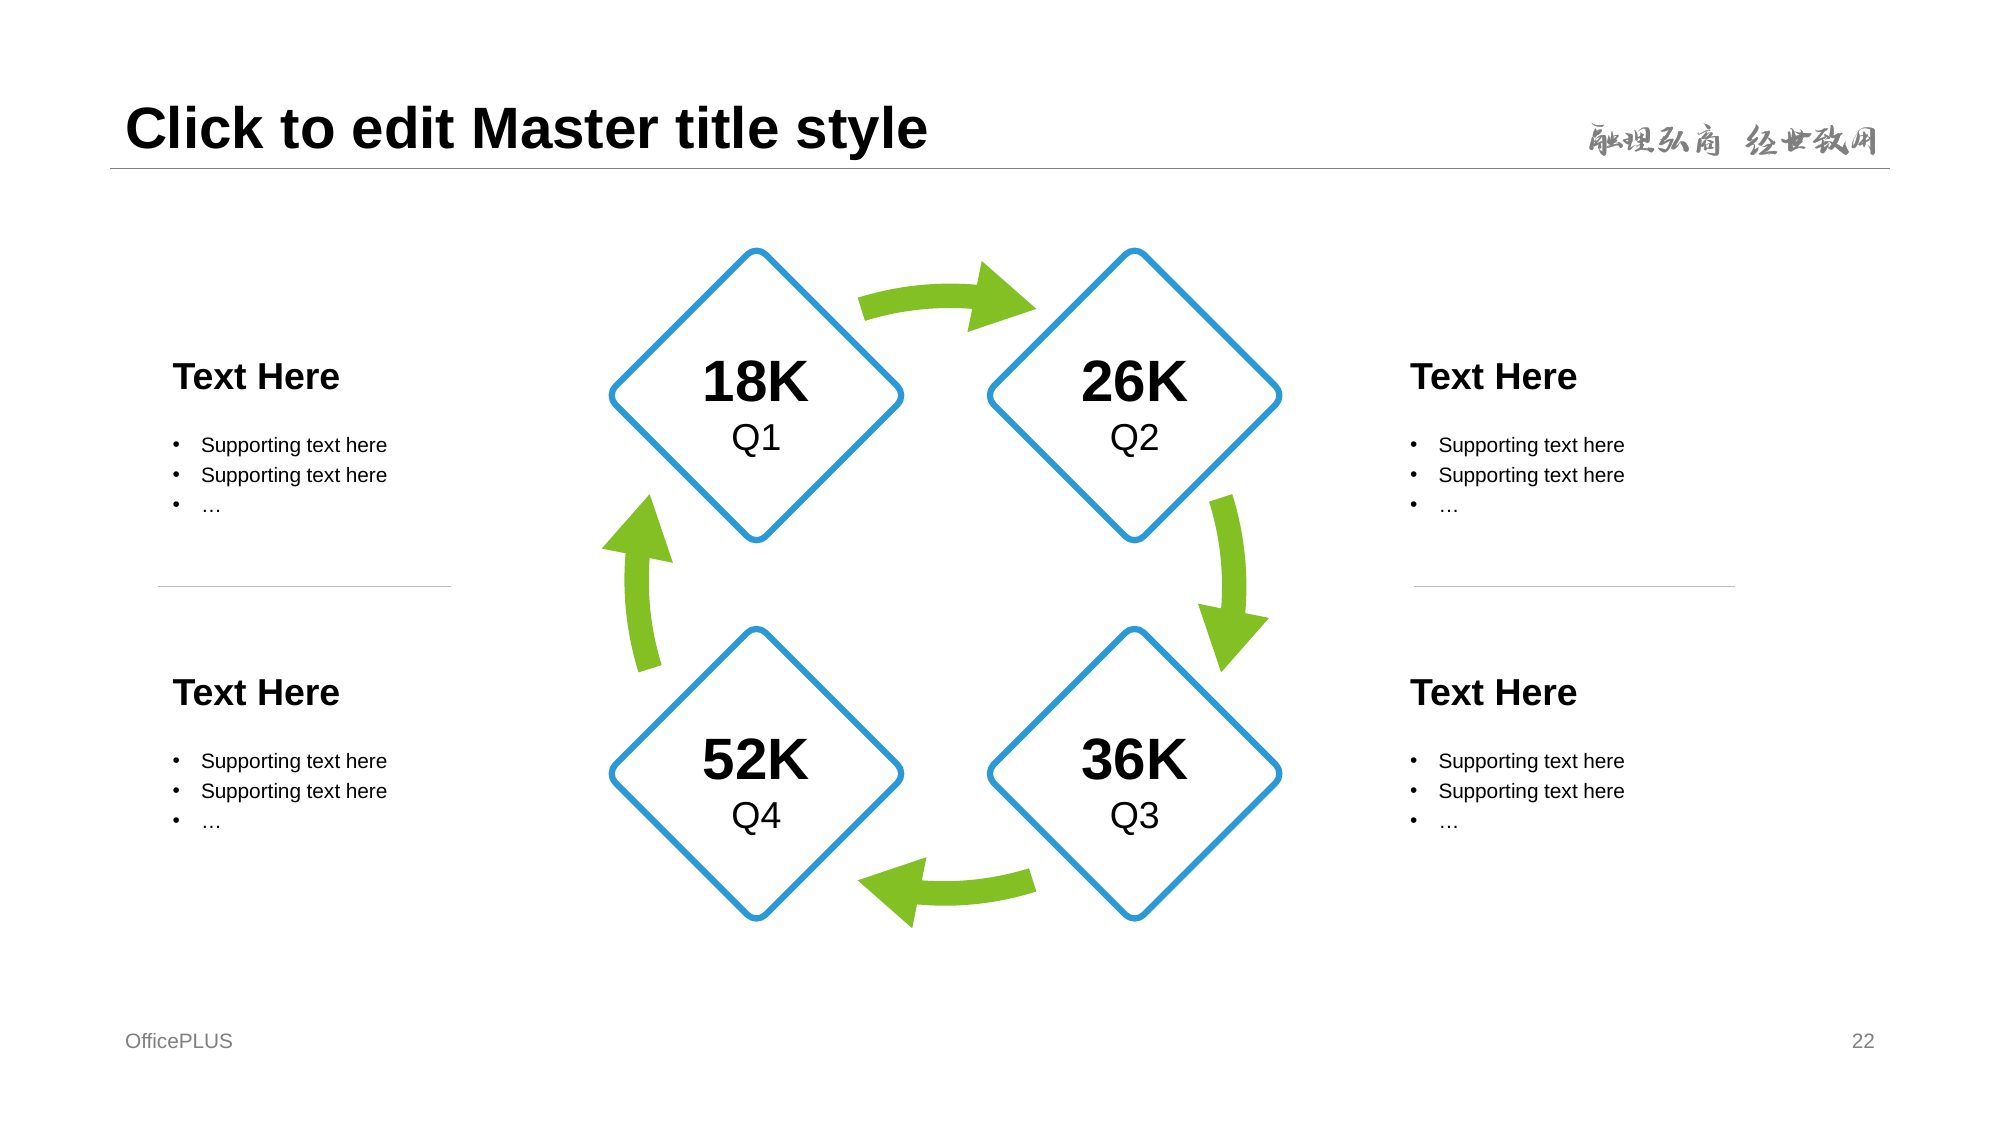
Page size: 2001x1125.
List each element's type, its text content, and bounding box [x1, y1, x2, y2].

footer OfficePLUS [109, 1023, 790, 1058]
title Click to edit Master title style [109, 0, 1890, 169]
text_box Supporting text here Supporting text here … [157, 419, 601, 605]
text_box Supporting text here Supporting text here … [157, 735, 601, 921]
text_box Text Here [1395, 648, 1843, 733]
text_box Text Here [157, 648, 601, 733]
text_box Supporting text here Supporting text here … [1395, 735, 1843, 921]
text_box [601, 249, 1281, 929]
text_box Supporting text here Supporting text here … [1395, 419, 1843, 605]
text_box Text Here [157, 332, 601, 417]
slide_number 22 [1412, 1023, 1890, 1058]
text_box Text Here [1395, 332, 1843, 417]
